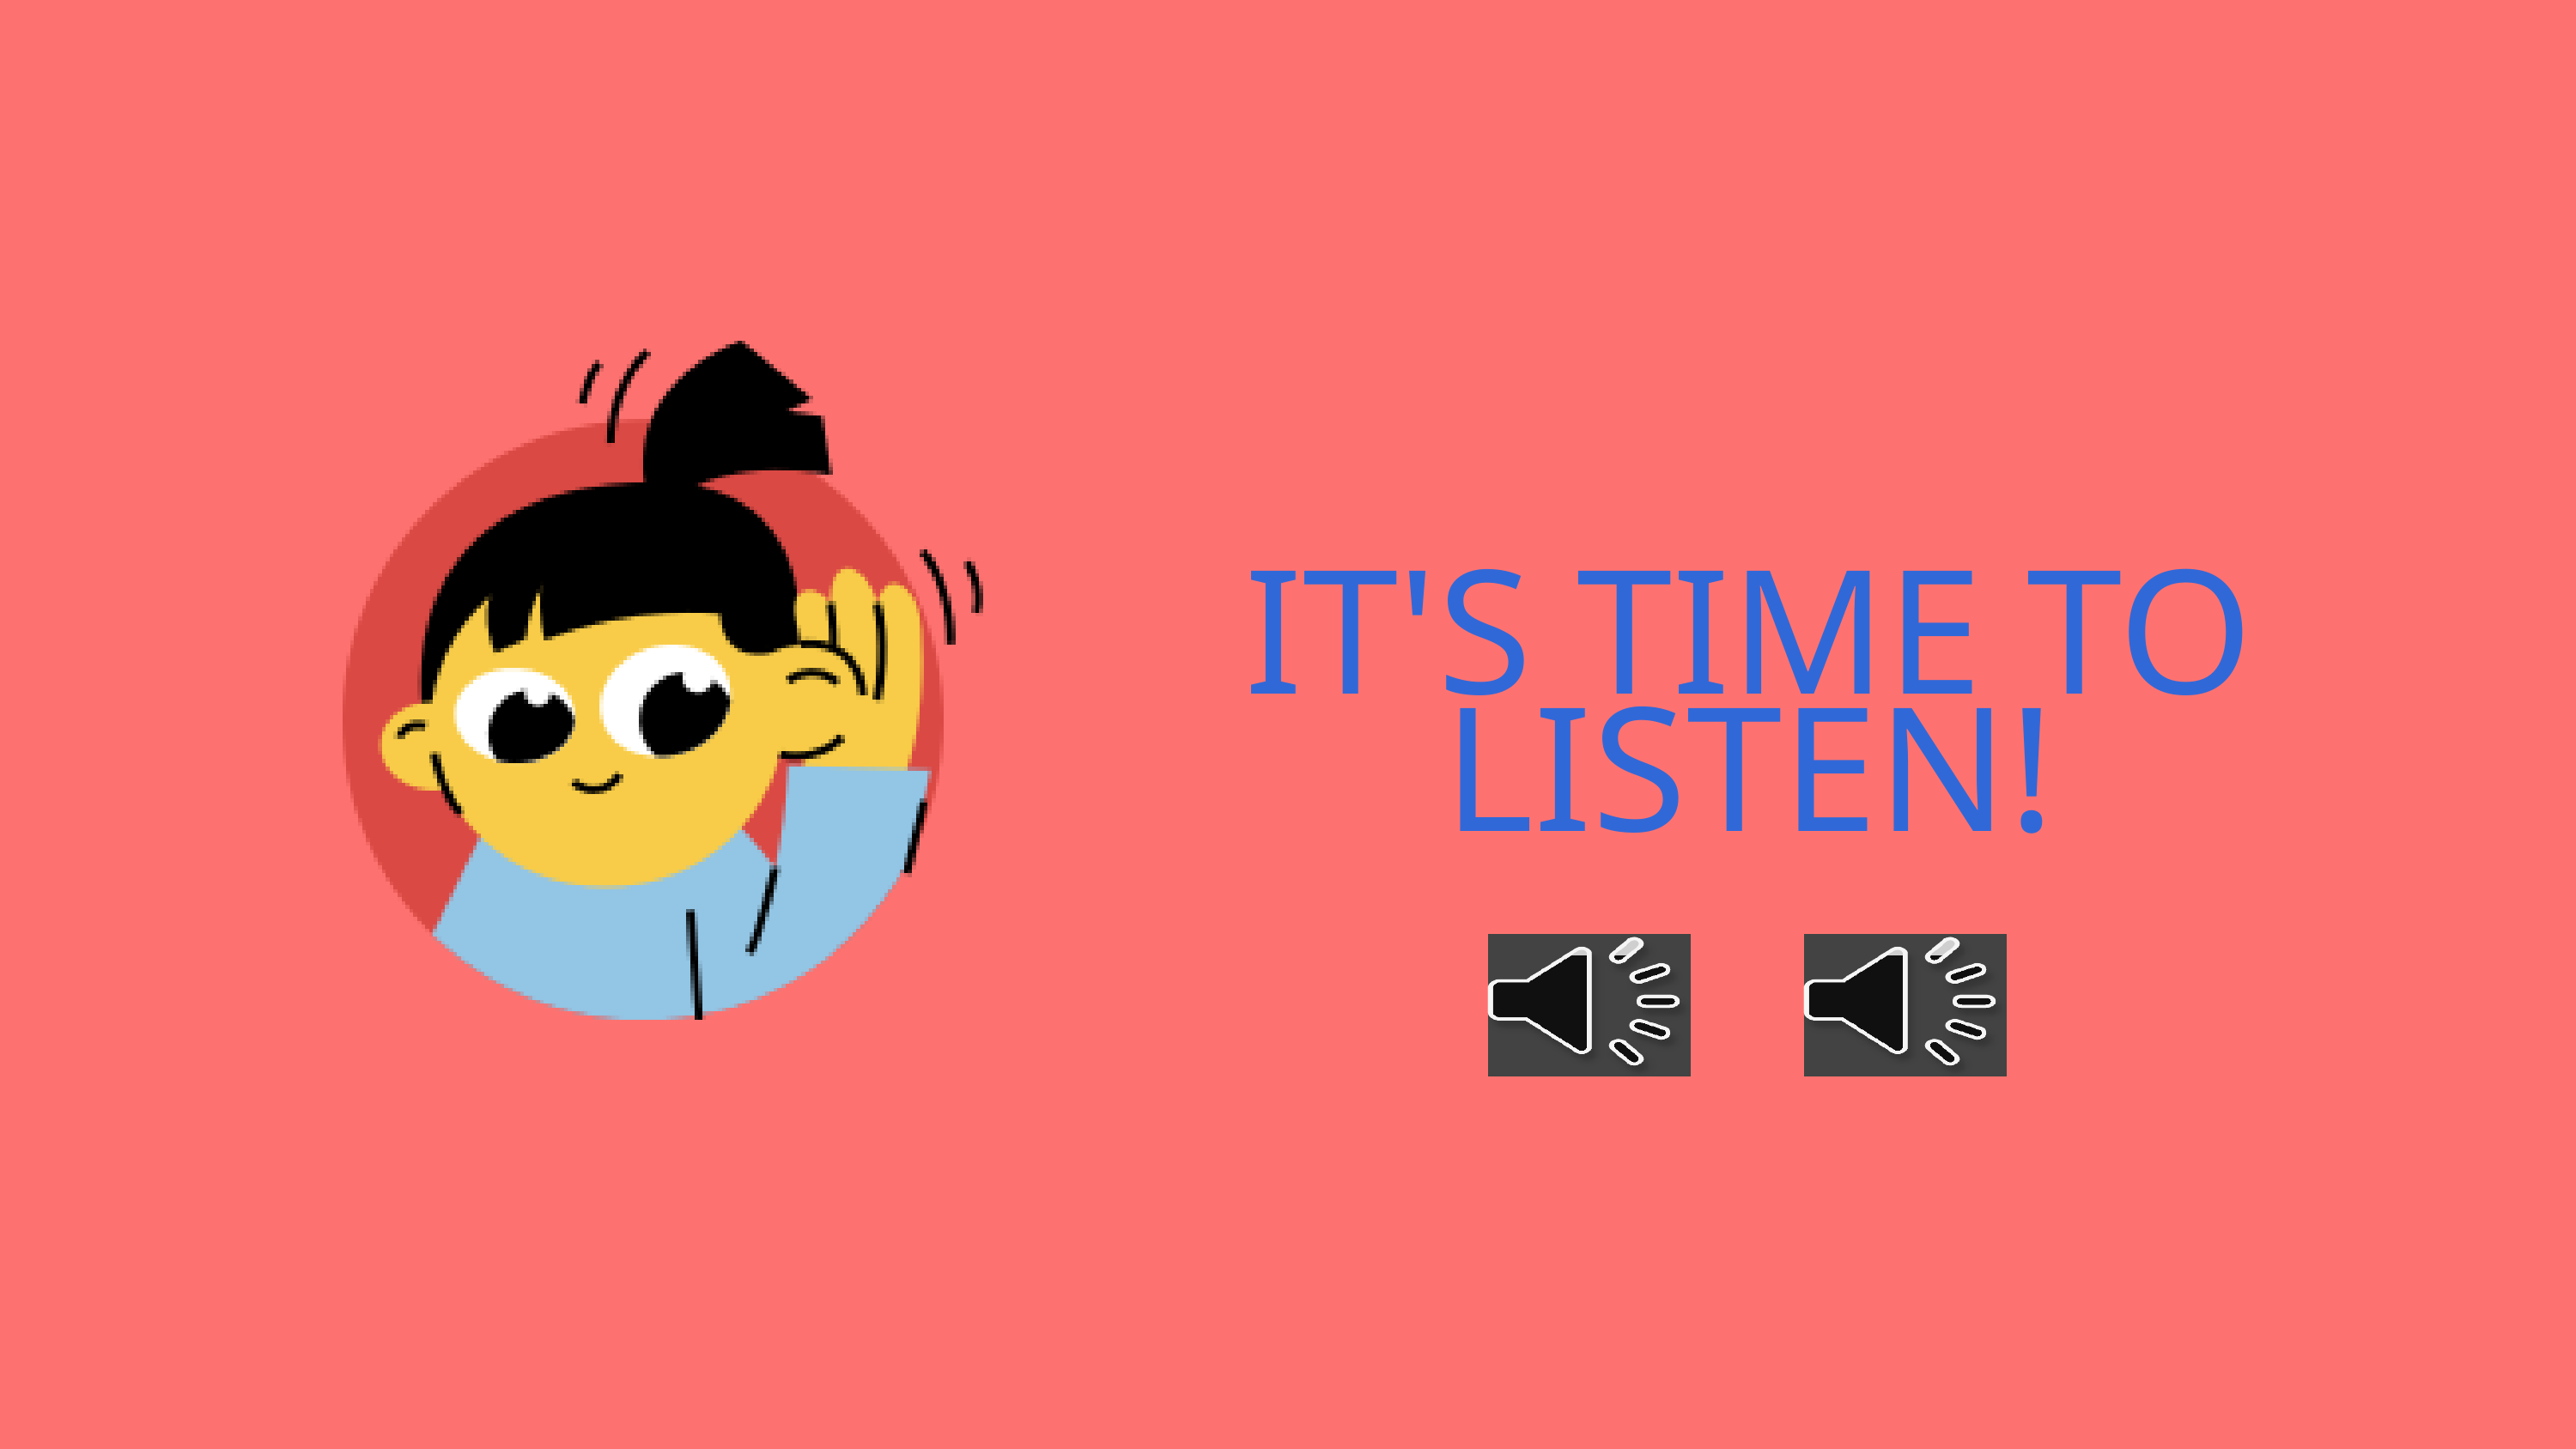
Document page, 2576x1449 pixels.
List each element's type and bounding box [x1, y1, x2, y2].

picture [1802, 932, 2008, 1078]
text_box [987, 552, 2512, 896]
picture [343, 341, 987, 1020]
picture [1486, 932, 1692, 1078]
